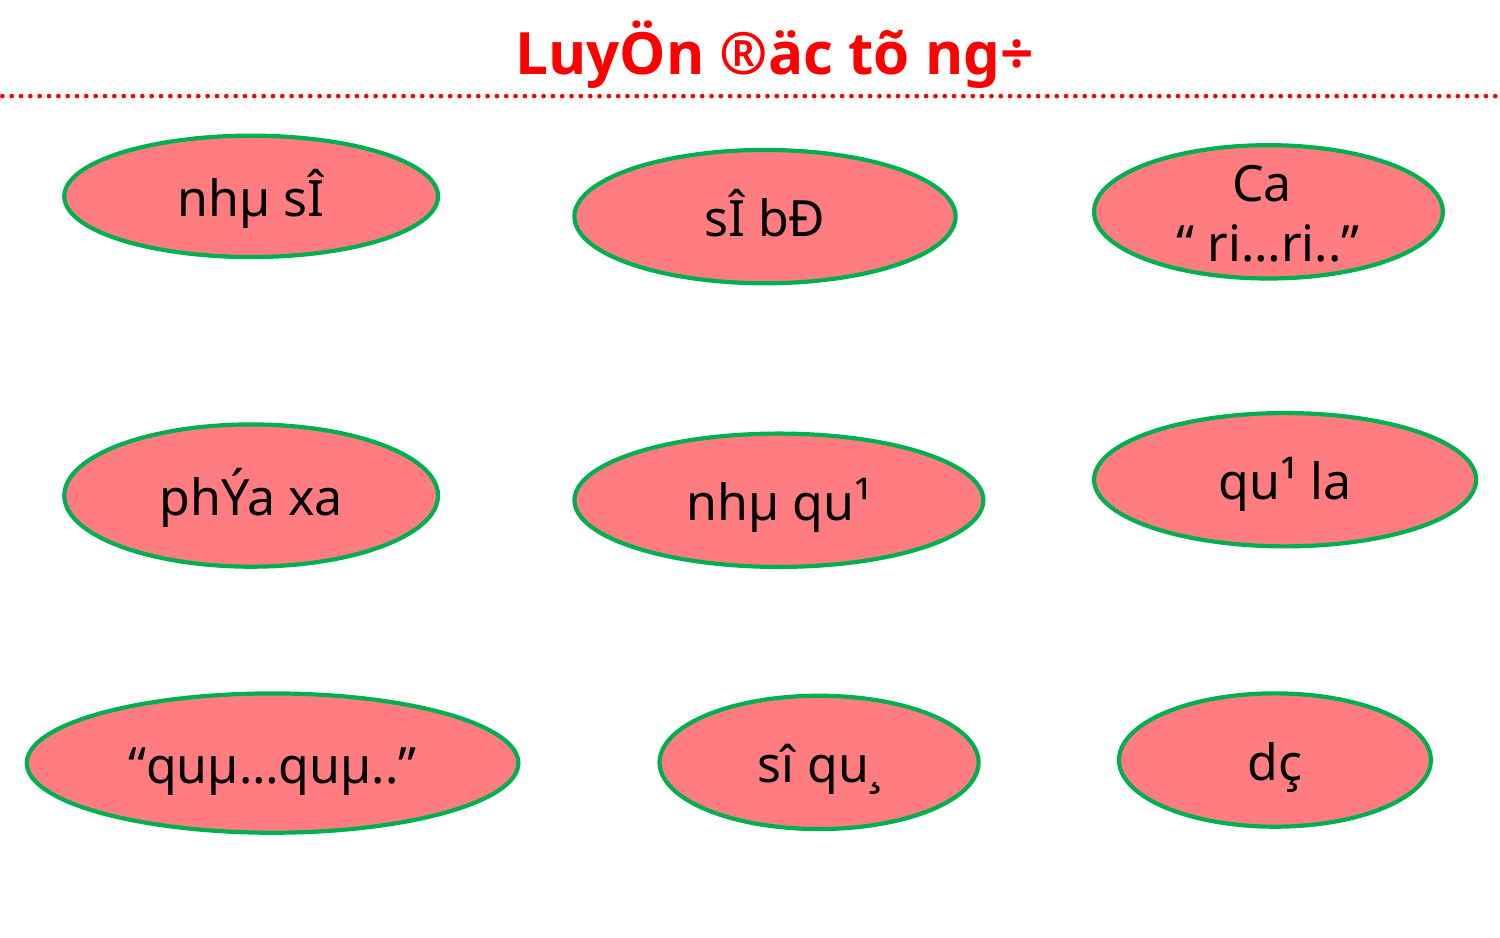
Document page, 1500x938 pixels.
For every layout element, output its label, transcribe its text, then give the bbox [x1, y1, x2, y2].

text_box sÎ bÐ [572, 147, 958, 286]
text_box dç [1116, 691, 1433, 829]
text_box Ca “ ri…ri..” [1091, 143, 1445, 281]
text_box LuyÖn ®äc tõ ng÷ [477, 9, 1072, 94]
text_box phÝa xa [62, 422, 441, 569]
text_box nhµ qu¹ [572, 431, 986, 570]
text_box “quµ…quµ..” [24, 691, 521, 835]
text_box sî qu¸ [657, 693, 981, 832]
text_box nhµ sÎ [62, 133, 441, 260]
text_box qu¹ la [1091, 410, 1479, 549]
